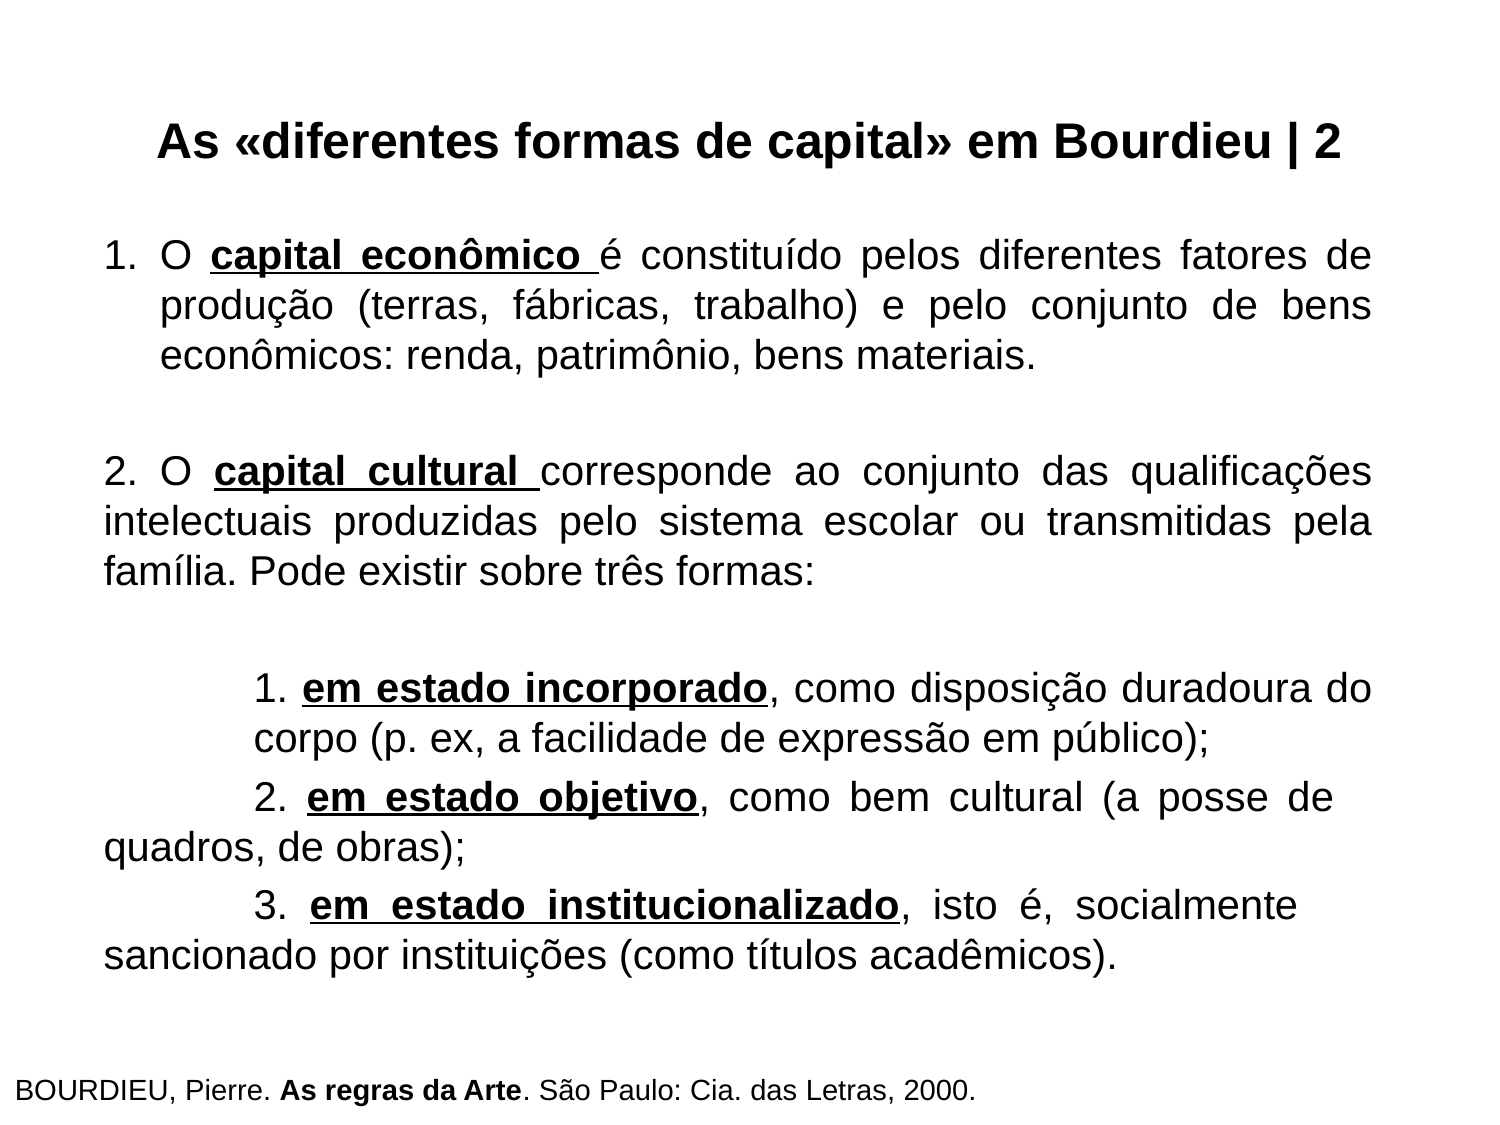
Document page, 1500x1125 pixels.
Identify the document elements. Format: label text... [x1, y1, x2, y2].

title As «diferentes formas de capital» em Bourdieu | 2 [75, 45, 1425, 233]
text_box BOURDIEU, Pierre. As regras da Arte. São Paulo: Cia. das Letras, 2000. [0, 1064, 1500, 1115]
list O capital econômico é constituído pelos diferentes fatores de produção (terras, fábricas, trabalho) e pelo conjunto de bens econômicos: renda, patrimônio, bens materiais. 2. O capital cultural corresponde ao conjunto das qualificações intelectuais produzidas pelo sistema escolar ou transmitidas pela família. Pode existir sobre três formas: 1. em estado incorporado, como disposição duradoura do corpo (p. ex, a facilidade de expressão em público); 2. em estado objetivo, como bem cultural (a posse de quadros, de obras); 3. em estado institucionalizado, isto é, socialmente sancionado por instituições (como títulos acadêmicos). [88, 219, 1388, 905]
